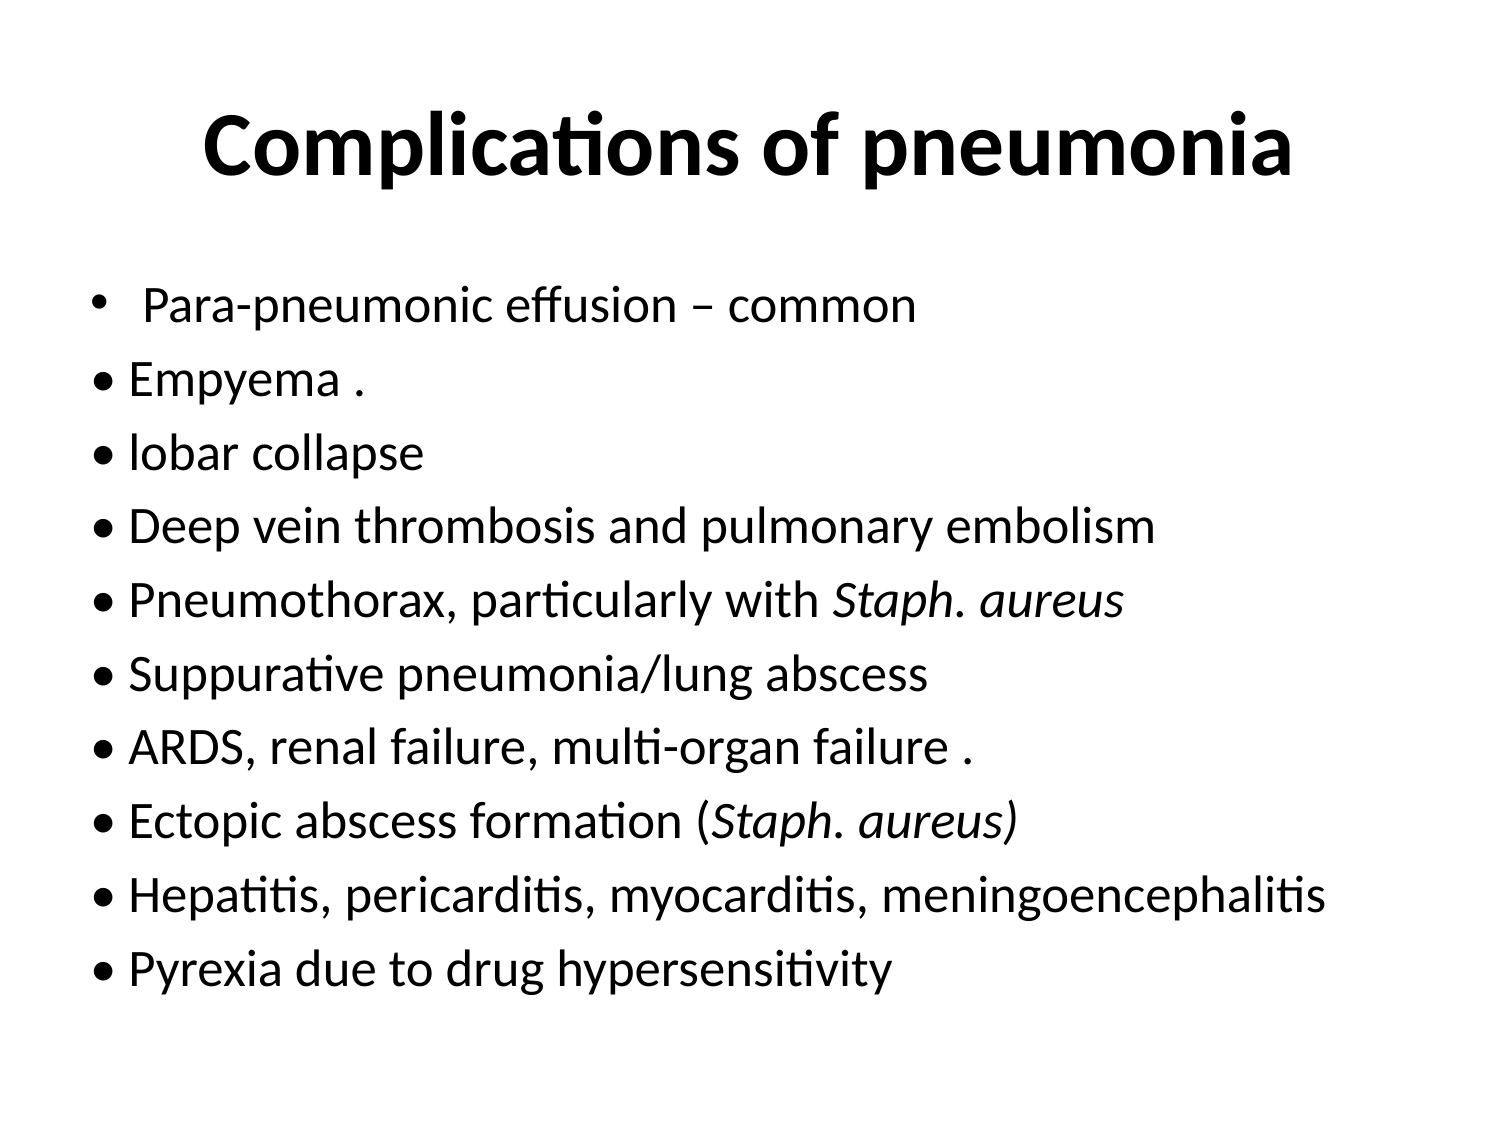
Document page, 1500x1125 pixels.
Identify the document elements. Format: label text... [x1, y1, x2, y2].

title Complications of pneumonia [75, 45, 1425, 233]
list Para-pneumonic effusion – common • Empyema . • lobar collapse • Deep vein thrombosis and pulmonary embolism • Pneumothorax, particularly with Staph. aureus • Suppurative pneumonia/lung abscess • ARDS, renal failure, multi-organ failure . • Ectopic abscess formation (Staph. aureus) • Hepatitis, pericarditis, myocarditis, meningoencephalitis • Pyrexia due to drug hypersensitivity [75, 262, 1425, 1005]
